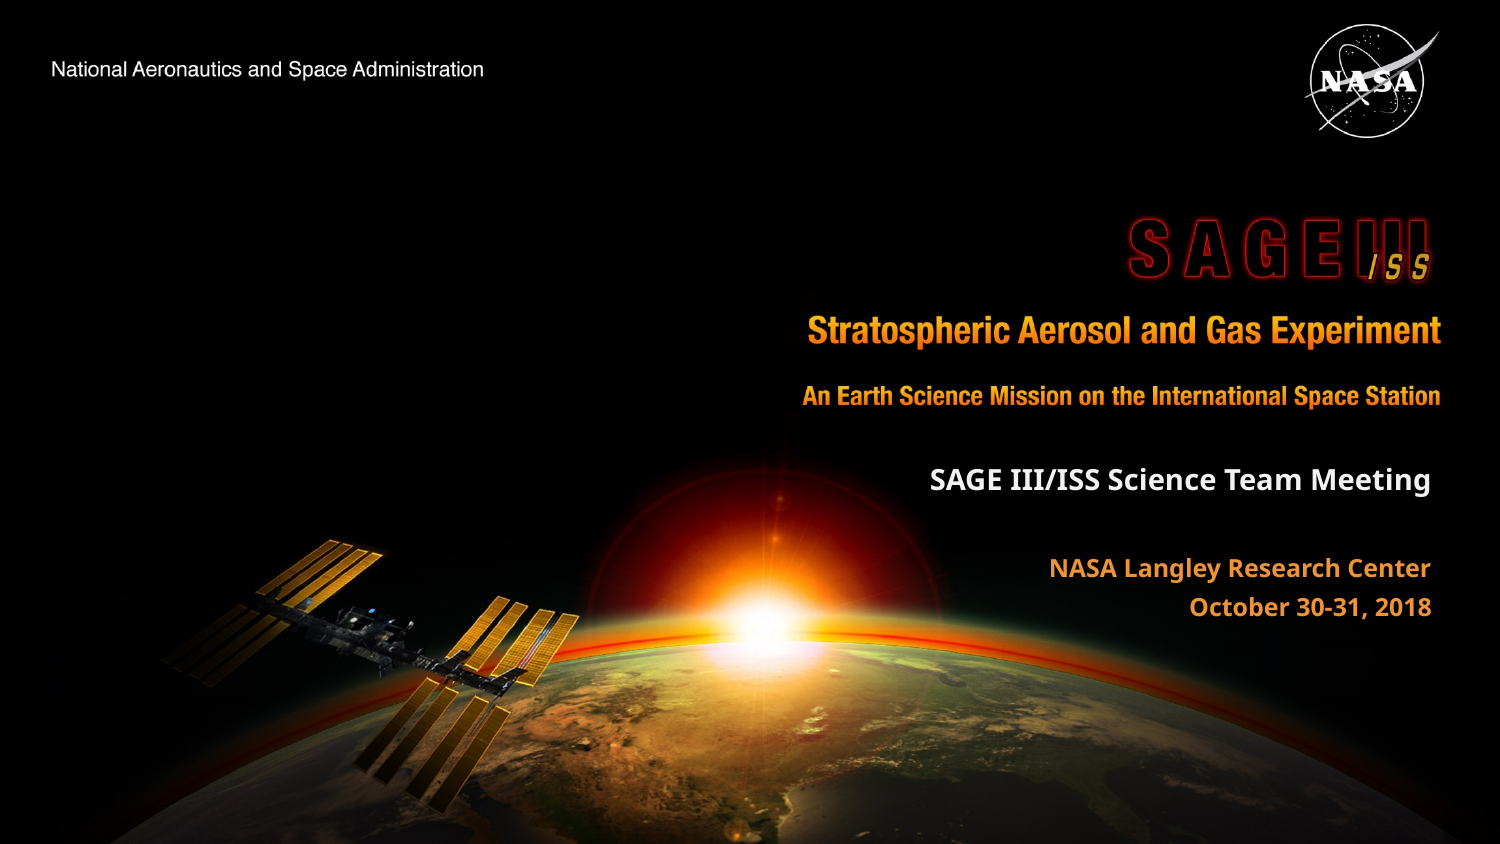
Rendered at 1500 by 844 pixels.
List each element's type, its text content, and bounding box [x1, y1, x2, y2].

picture [0, 0, 1500, 844]
text_box SAGE III/ISS Science Team Meeting NASA Langley Research Center October 30-31, 2018 [441, 454, 1447, 630]
